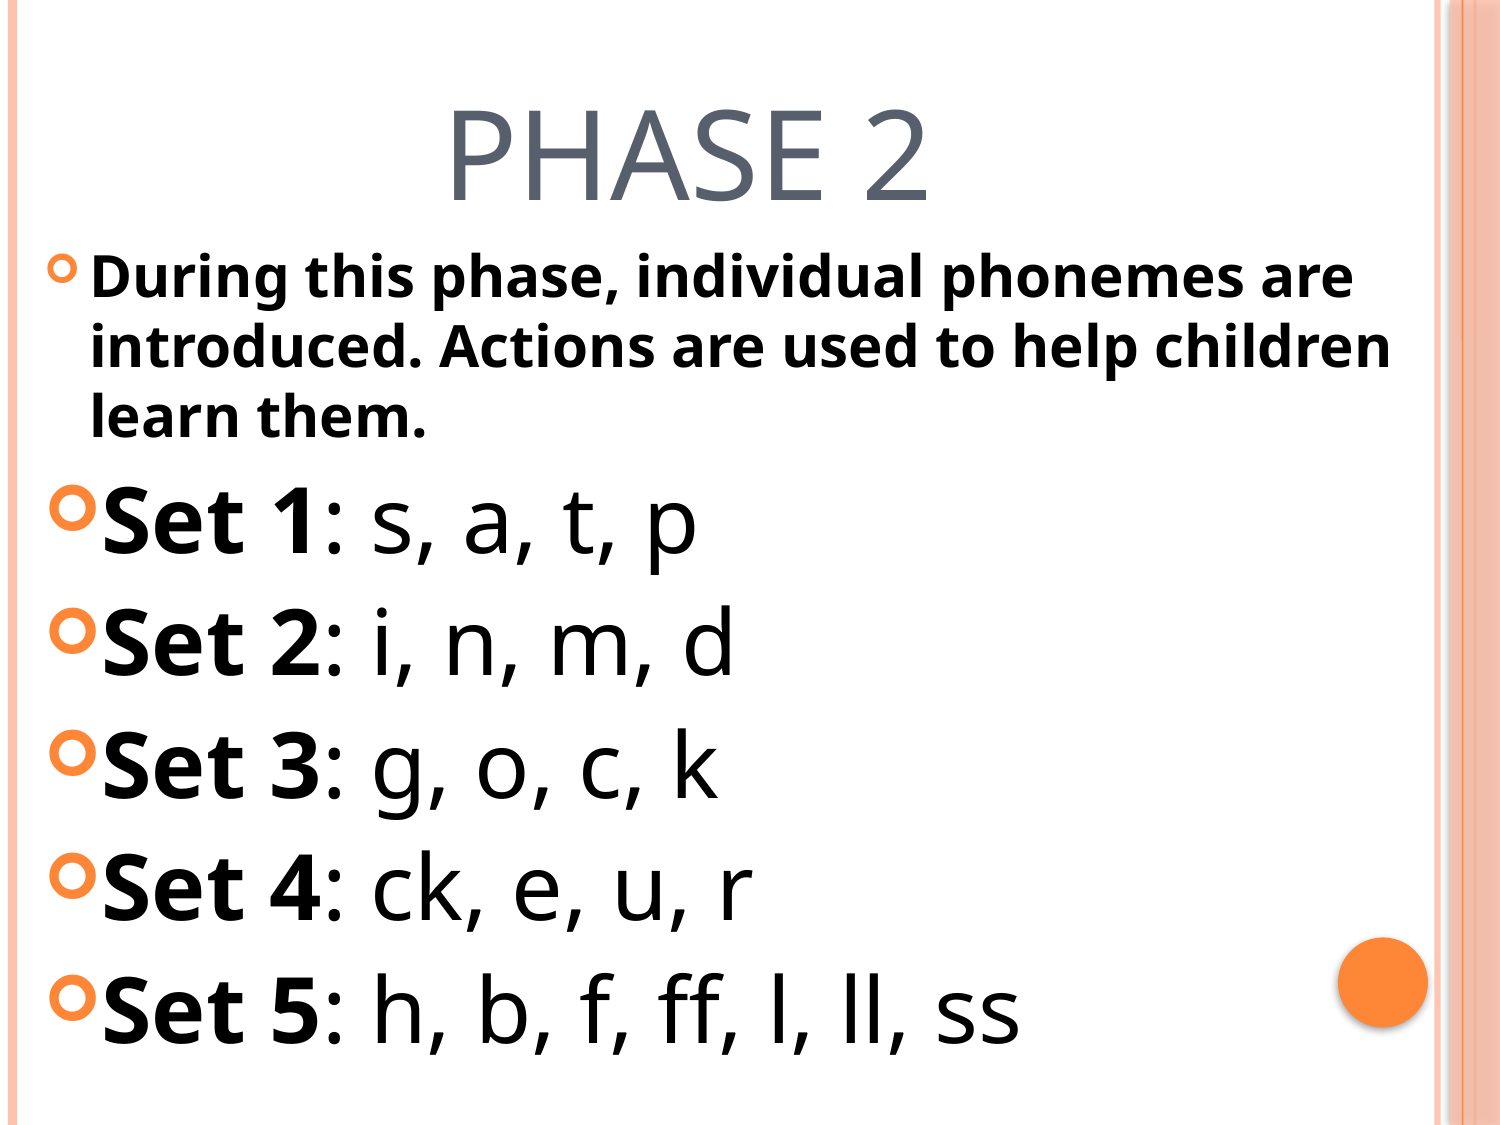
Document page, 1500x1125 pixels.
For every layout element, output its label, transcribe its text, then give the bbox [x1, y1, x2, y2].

list During this phase, individual phonemes are introduced. Actions are used to help children learn them. Set 1: s, a, t, p Set 2: i, n, m, d Set 3: g, o, c, k Set 4: ck, e, u, r Set 5: h, b, f, ff, l, ll, ss [29, 231, 1424, 1032]
title Phase 2 [75, 45, 1300, 231]
